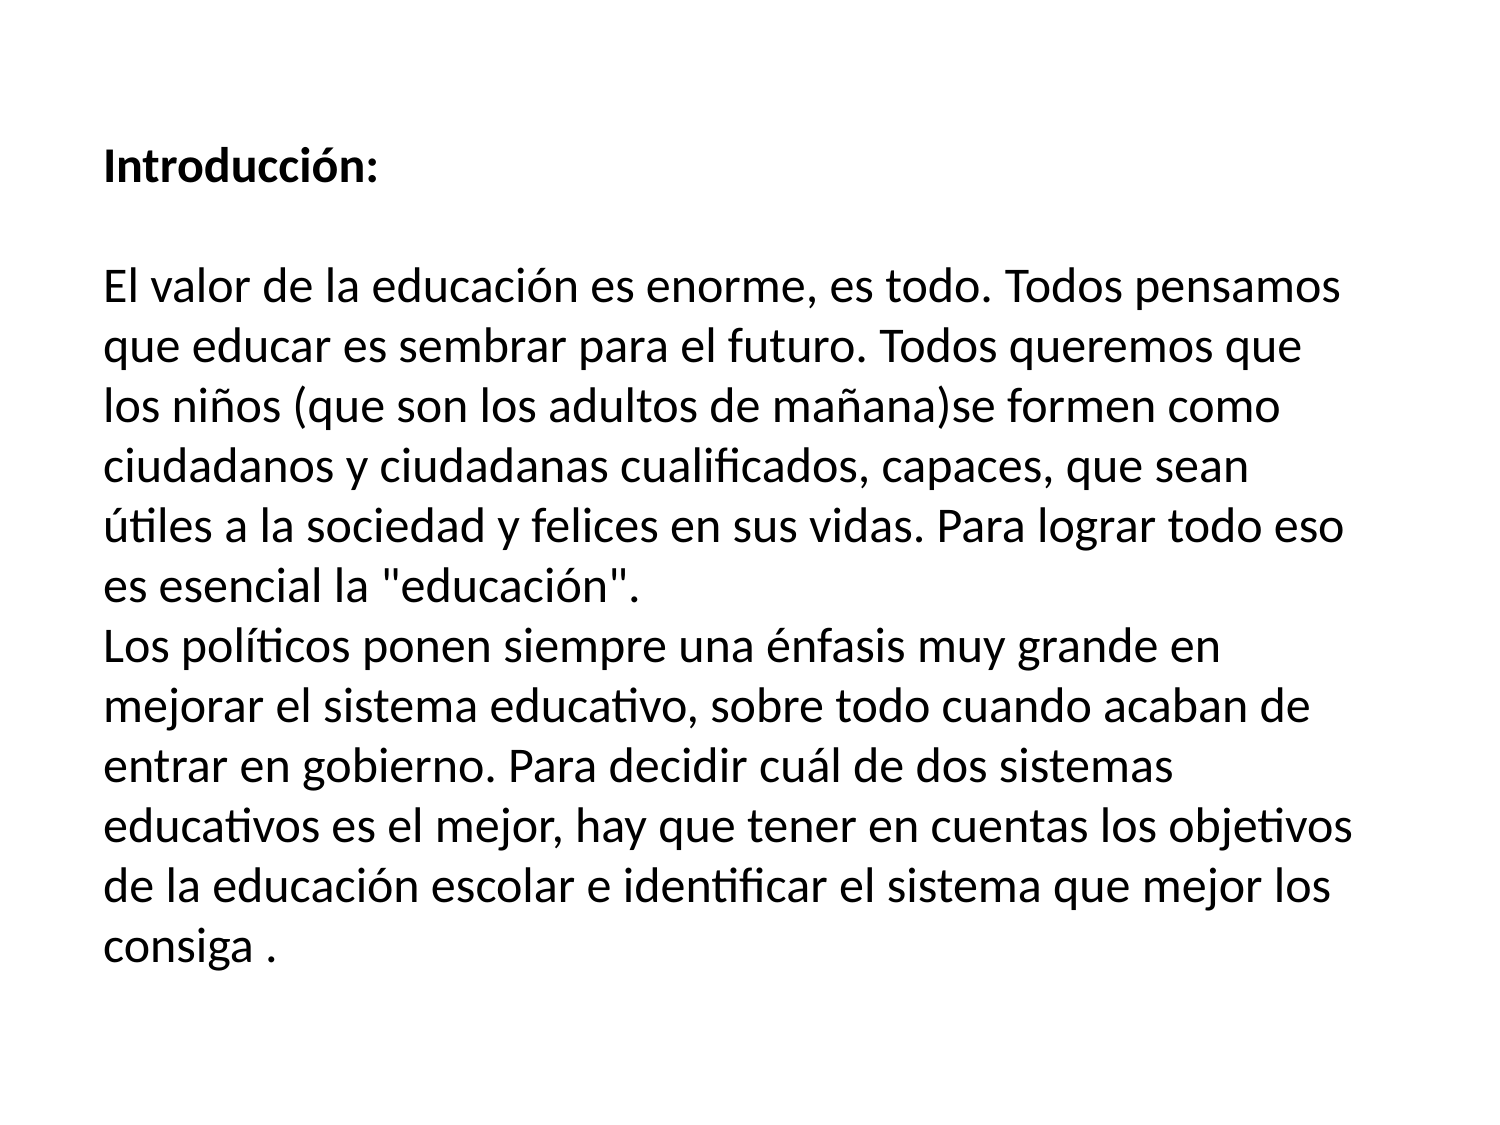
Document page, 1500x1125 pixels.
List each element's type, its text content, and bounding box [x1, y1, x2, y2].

text_box Introducción: El valor de la educación es enorme, es todo. Todos pensamos que educar es sembrar para el futuro. Todos queremos que los niños (que son los adultos de mañana)se formen como ciudadanos y ciudadanas cualificados, capaces, que sean útiles a la sociedad y felices en sus vidas. Para lograr todo eso es esencial la "educación". Los políticos ponen siempre una énfasis muy grande en mejorar el sistema educativo, sobre todo cuando acaban de entrar en gobierno. Para decidir cuál de dos sistemas educativos es el mejor, hay que tener en cuentas los objetivos de la educación escolar e identificar el sistema que mejor los consiga . [88, 125, 1376, 981]
